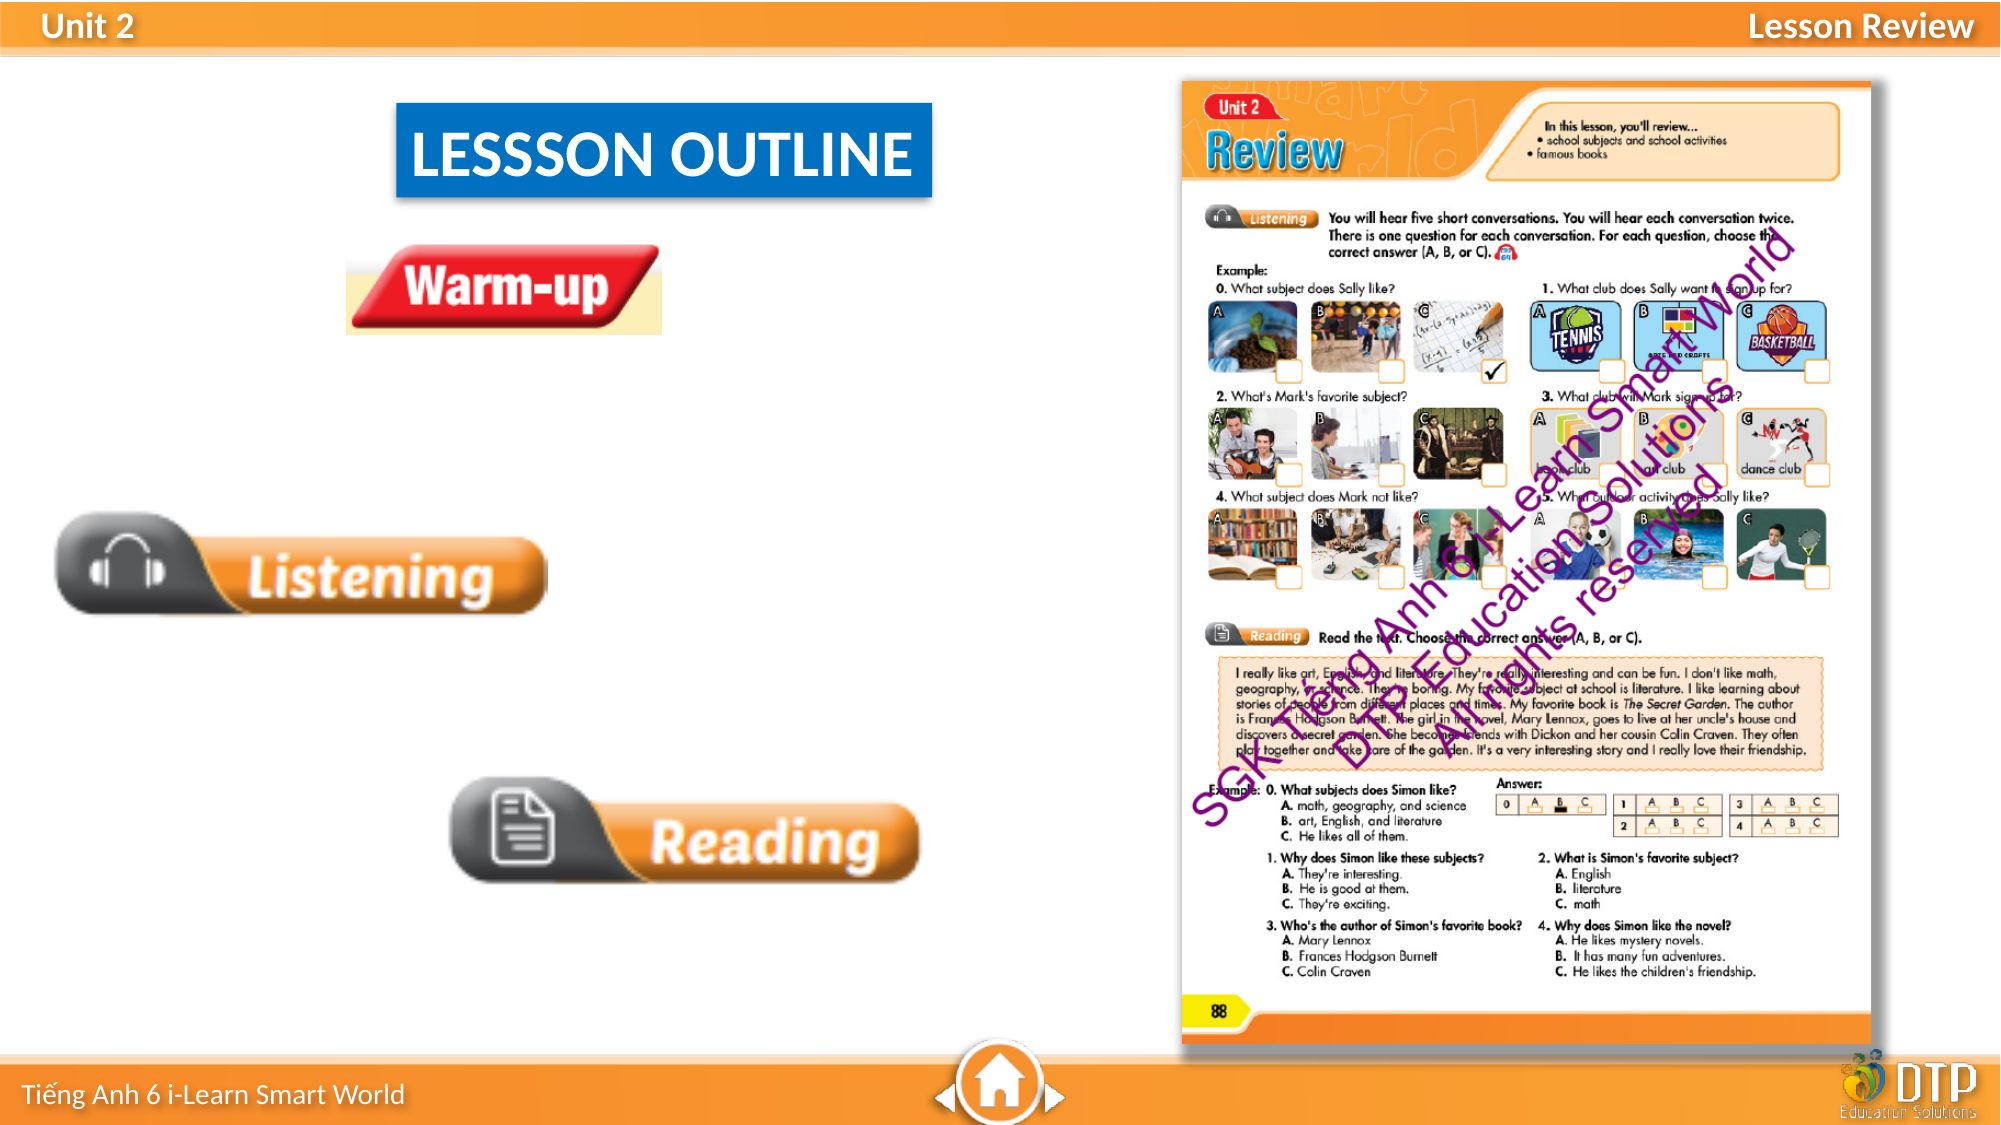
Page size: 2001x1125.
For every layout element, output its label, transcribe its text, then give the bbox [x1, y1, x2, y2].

picture [0, 2, 2001, 1125]
text_box LESSSON OUTLINE [396, 102, 933, 198]
